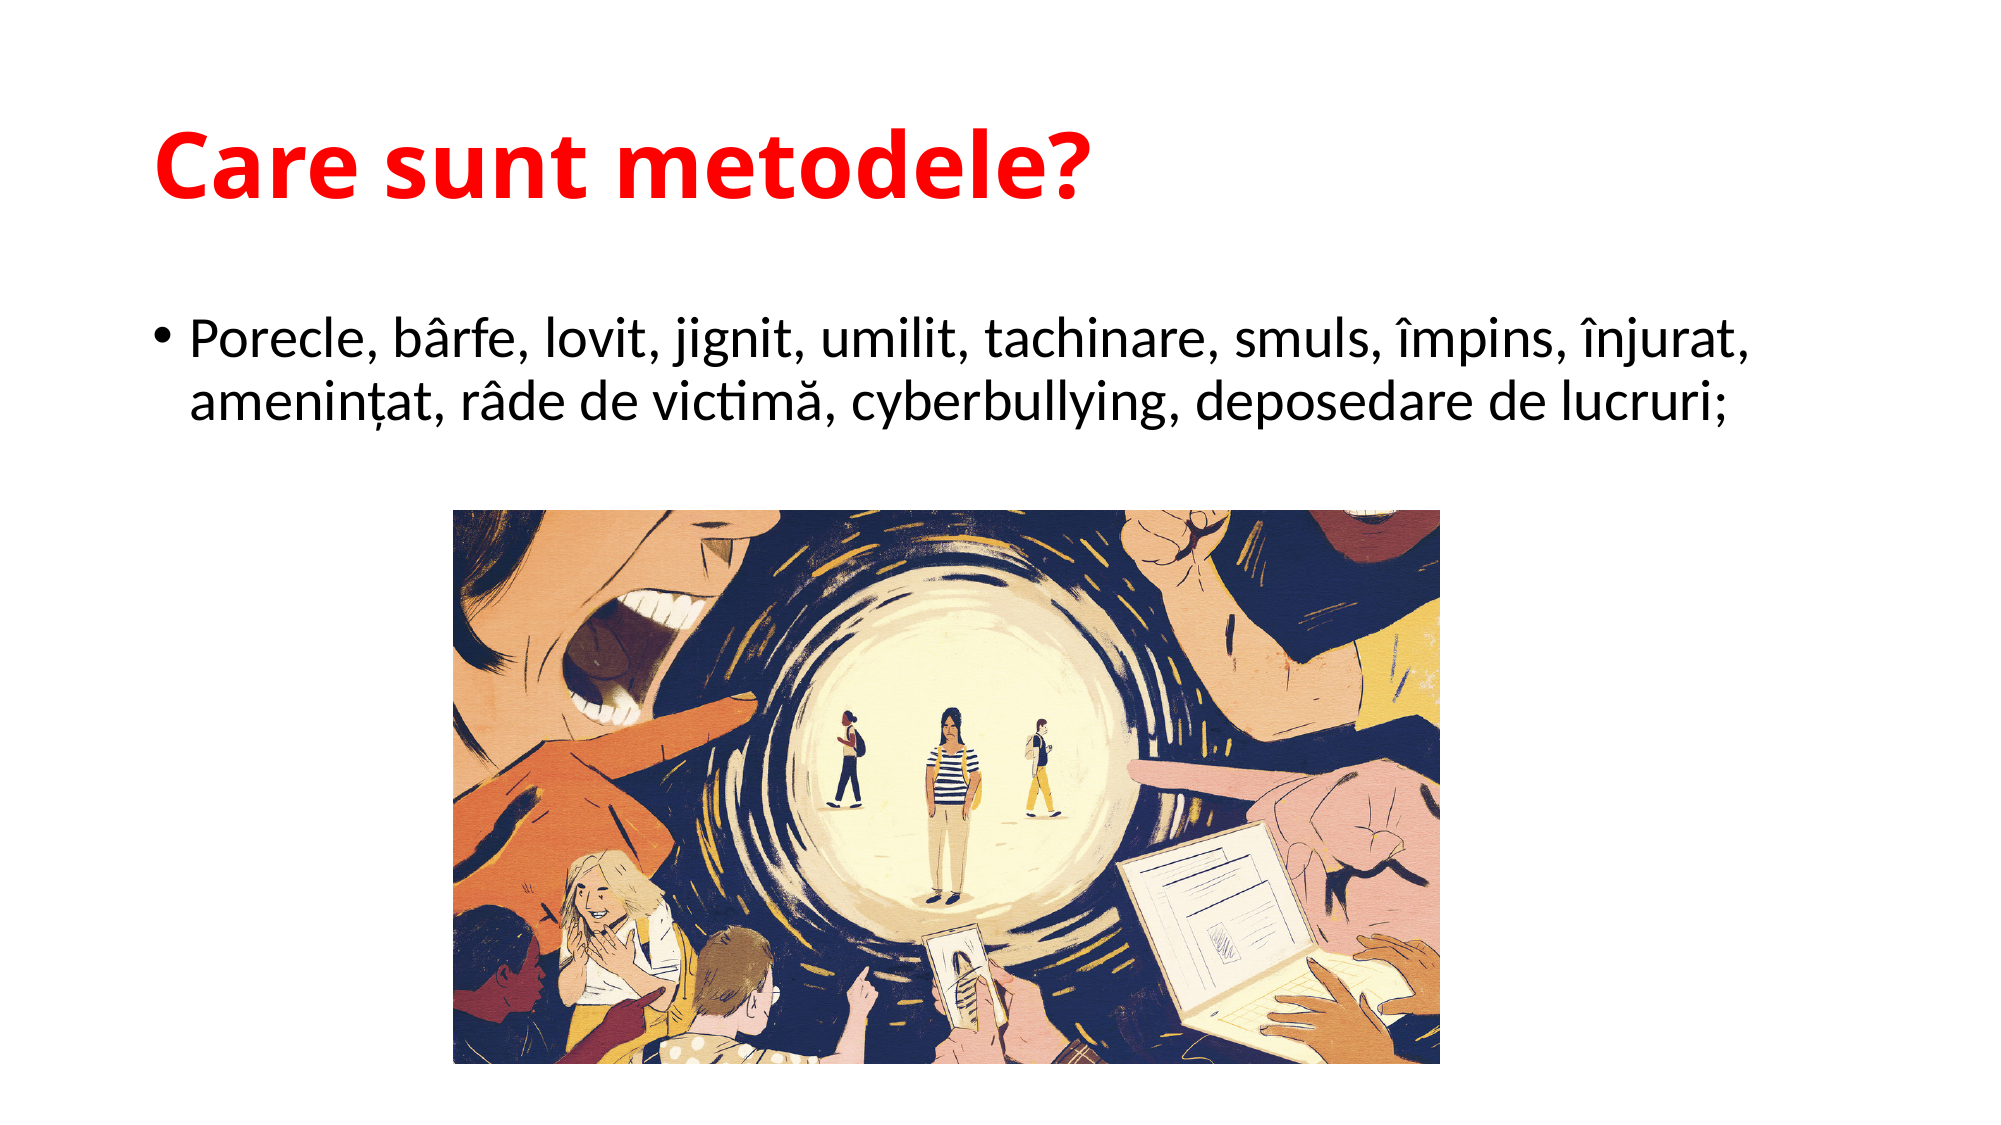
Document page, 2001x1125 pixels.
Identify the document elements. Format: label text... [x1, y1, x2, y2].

title Care sunt metodele? [137, 59, 1863, 278]
list Porecle, bârfe, lovit, jignit, umilit, tachinare, smuls, împins, înjurat, amenințat, râde de victimă, cyberbullying, deposedare de lucruri; [137, 299, 1863, 1014]
picture [453, 510, 1440, 1064]
